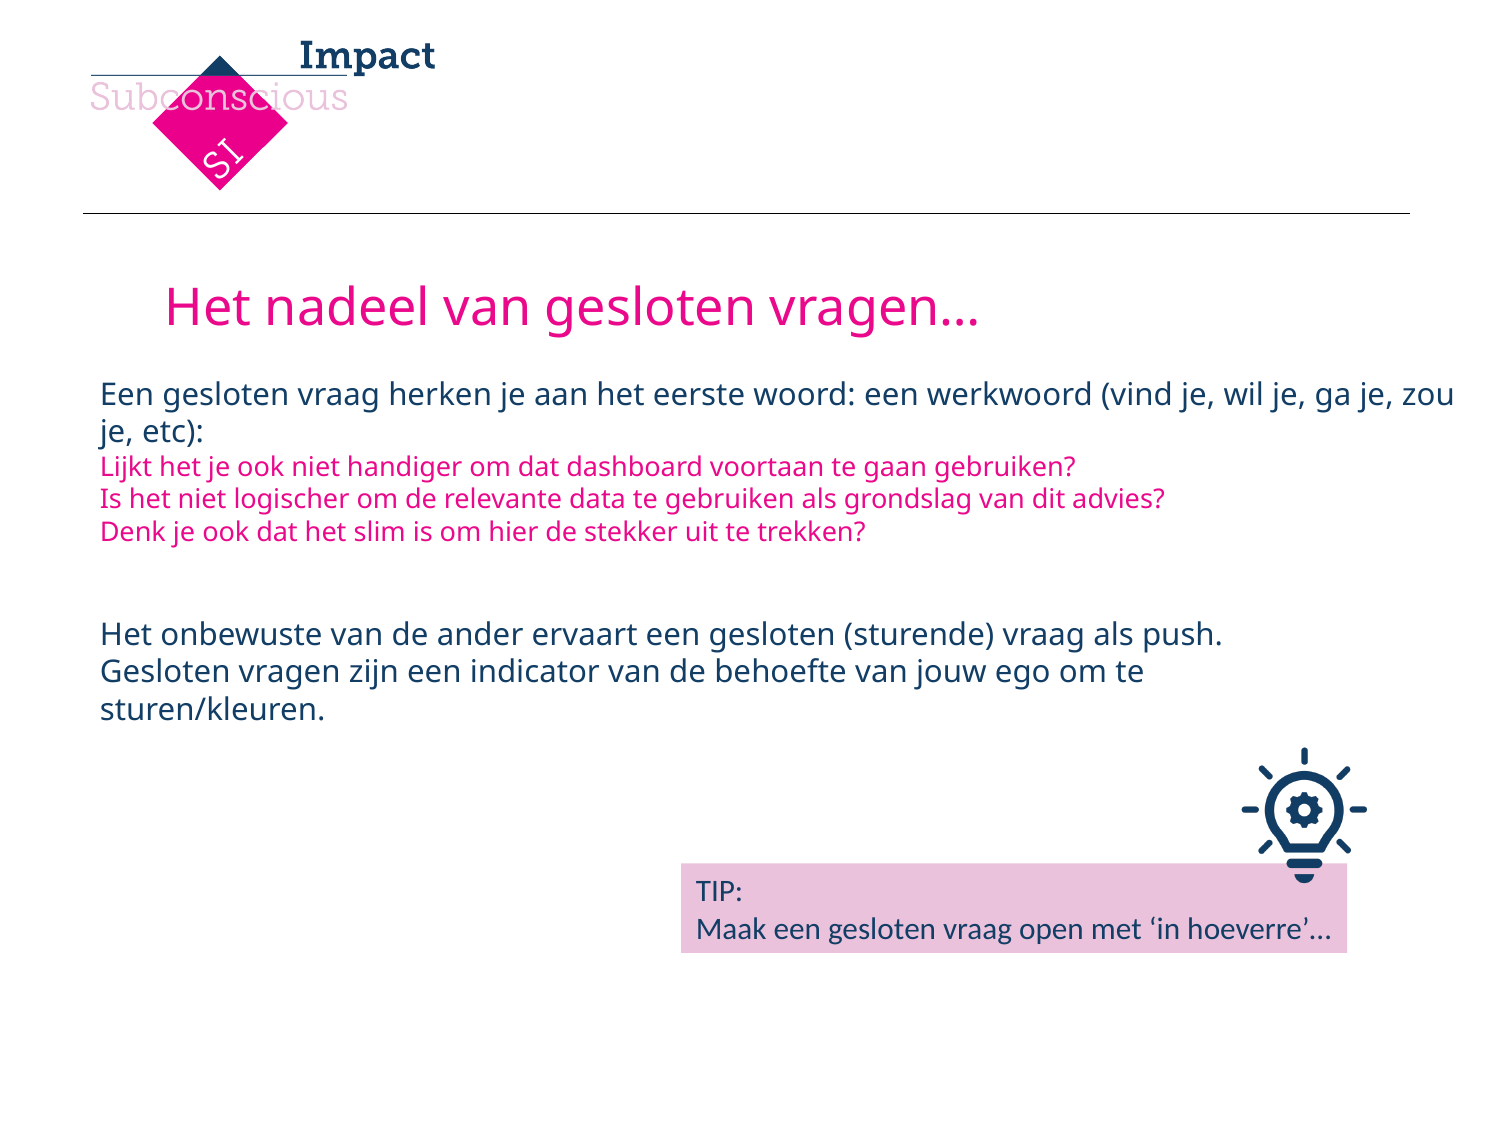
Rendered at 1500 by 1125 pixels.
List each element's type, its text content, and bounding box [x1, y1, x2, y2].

picture [91, 40, 435, 191]
text_box Het nadeel van gesloten vragen… [0, 235, 1500, 365]
text_box Een gesloten vraag herken je aan het eerste woord: een werkwoord (vind je, wil je, ga je, zou je, etc): Lijkt het je ook niet handiger om dat dashboard voortaan te gaan gebruiken? Is het niet logischer om de relevante data te gebruiken als grondslag van dit advies? Denk je ook dat het slim is om hier de stekker uit te trekken? [85, 366, 1477, 634]
text_box TIP: Maak een gesloten vraag open met ‘in hoeverre’… [681, 863, 1348, 953]
picture [1230, 741, 1381, 892]
text_box Het onbewuste van de ander ervaart een gesloten (sturende) vraag als push. Gesloten vragen zijn een indicator van de behoefte van jouw ego om te sturen/kleuren. [85, 606, 1344, 734]
